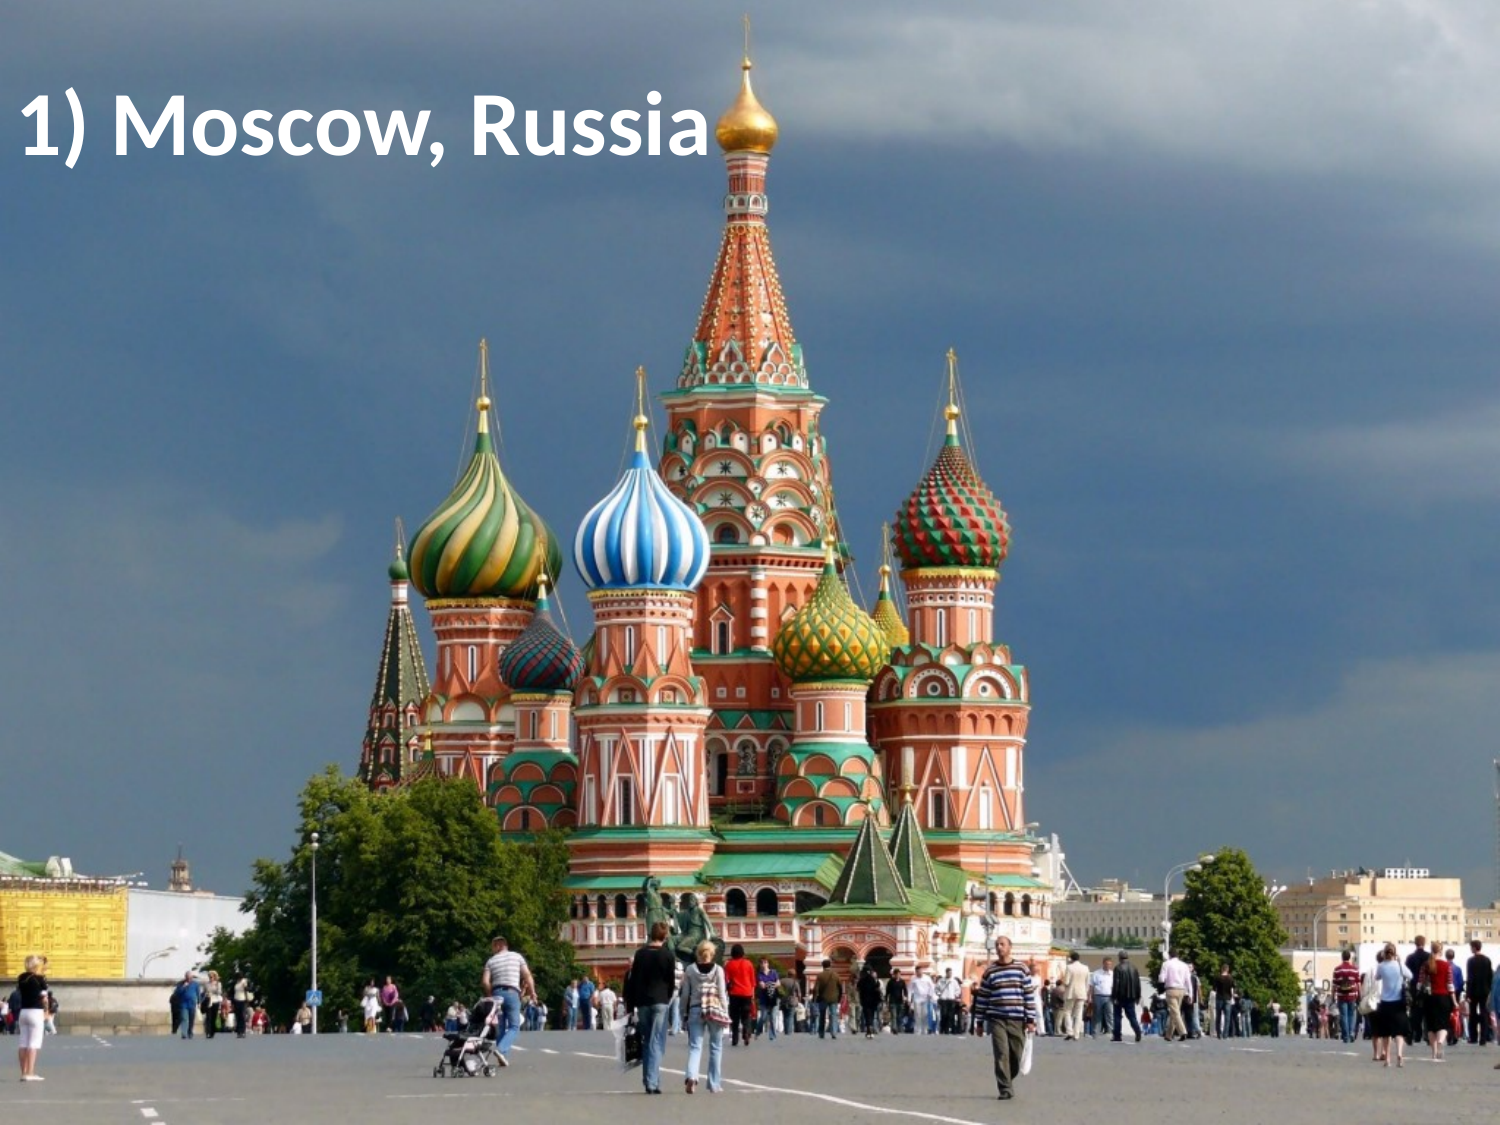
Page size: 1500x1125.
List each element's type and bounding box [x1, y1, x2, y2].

list [0, 0, 1500, 1125]
